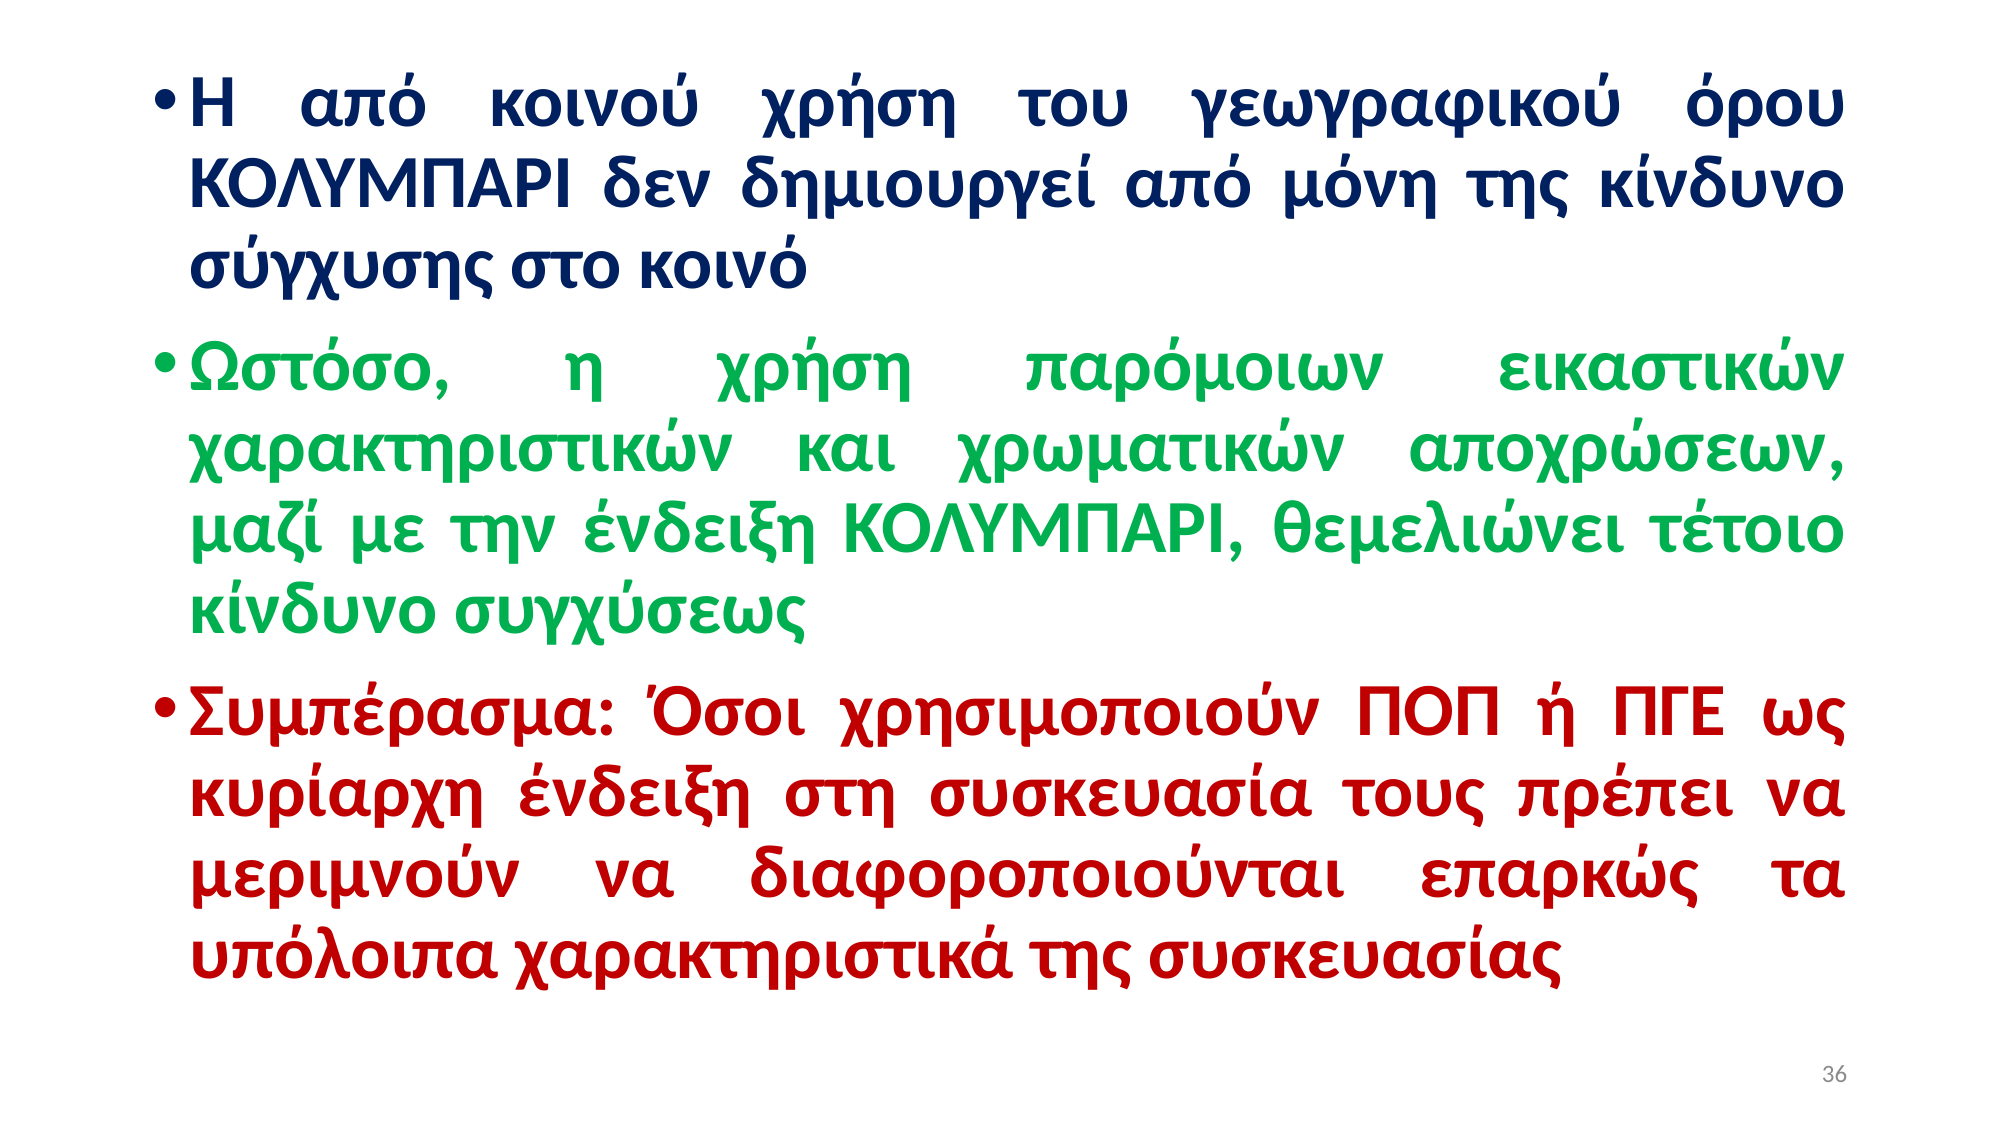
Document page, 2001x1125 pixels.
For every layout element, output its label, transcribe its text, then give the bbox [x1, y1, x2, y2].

slide_number 36 [1412, 1042, 1863, 1103]
list Η από κοινού χρήση του γεωγραφικού όρου ΚΟΛΥΜΠΑΡΙ δεν δημιουργεί από μόνη της κίνδυνο σύγχυσης στο κοινό Ωστόσο, η χρήση παρόμοιων εικαστικών χαρακτηριστικών και χρωματικών αποχρώσεων, μαζί με την ένδειξη ΚΟΛΥΜΠΑΡΙ, θεμελιώνει τέτοιο κίνδυνο συγχύσεως Συμπέρασμα: Όσοι χρησιμοποιούν ΠΟΠ ή ΠΓΕ ως κυρίαρχη ένδειξη στη συσκευασία τους πρέπει να μεριμνούν να διαφοροποιούνται επαρκώς τα υπόλοιπα χαρακτηριστικά της συσκευασίας [137, 54, 1863, 1072]
